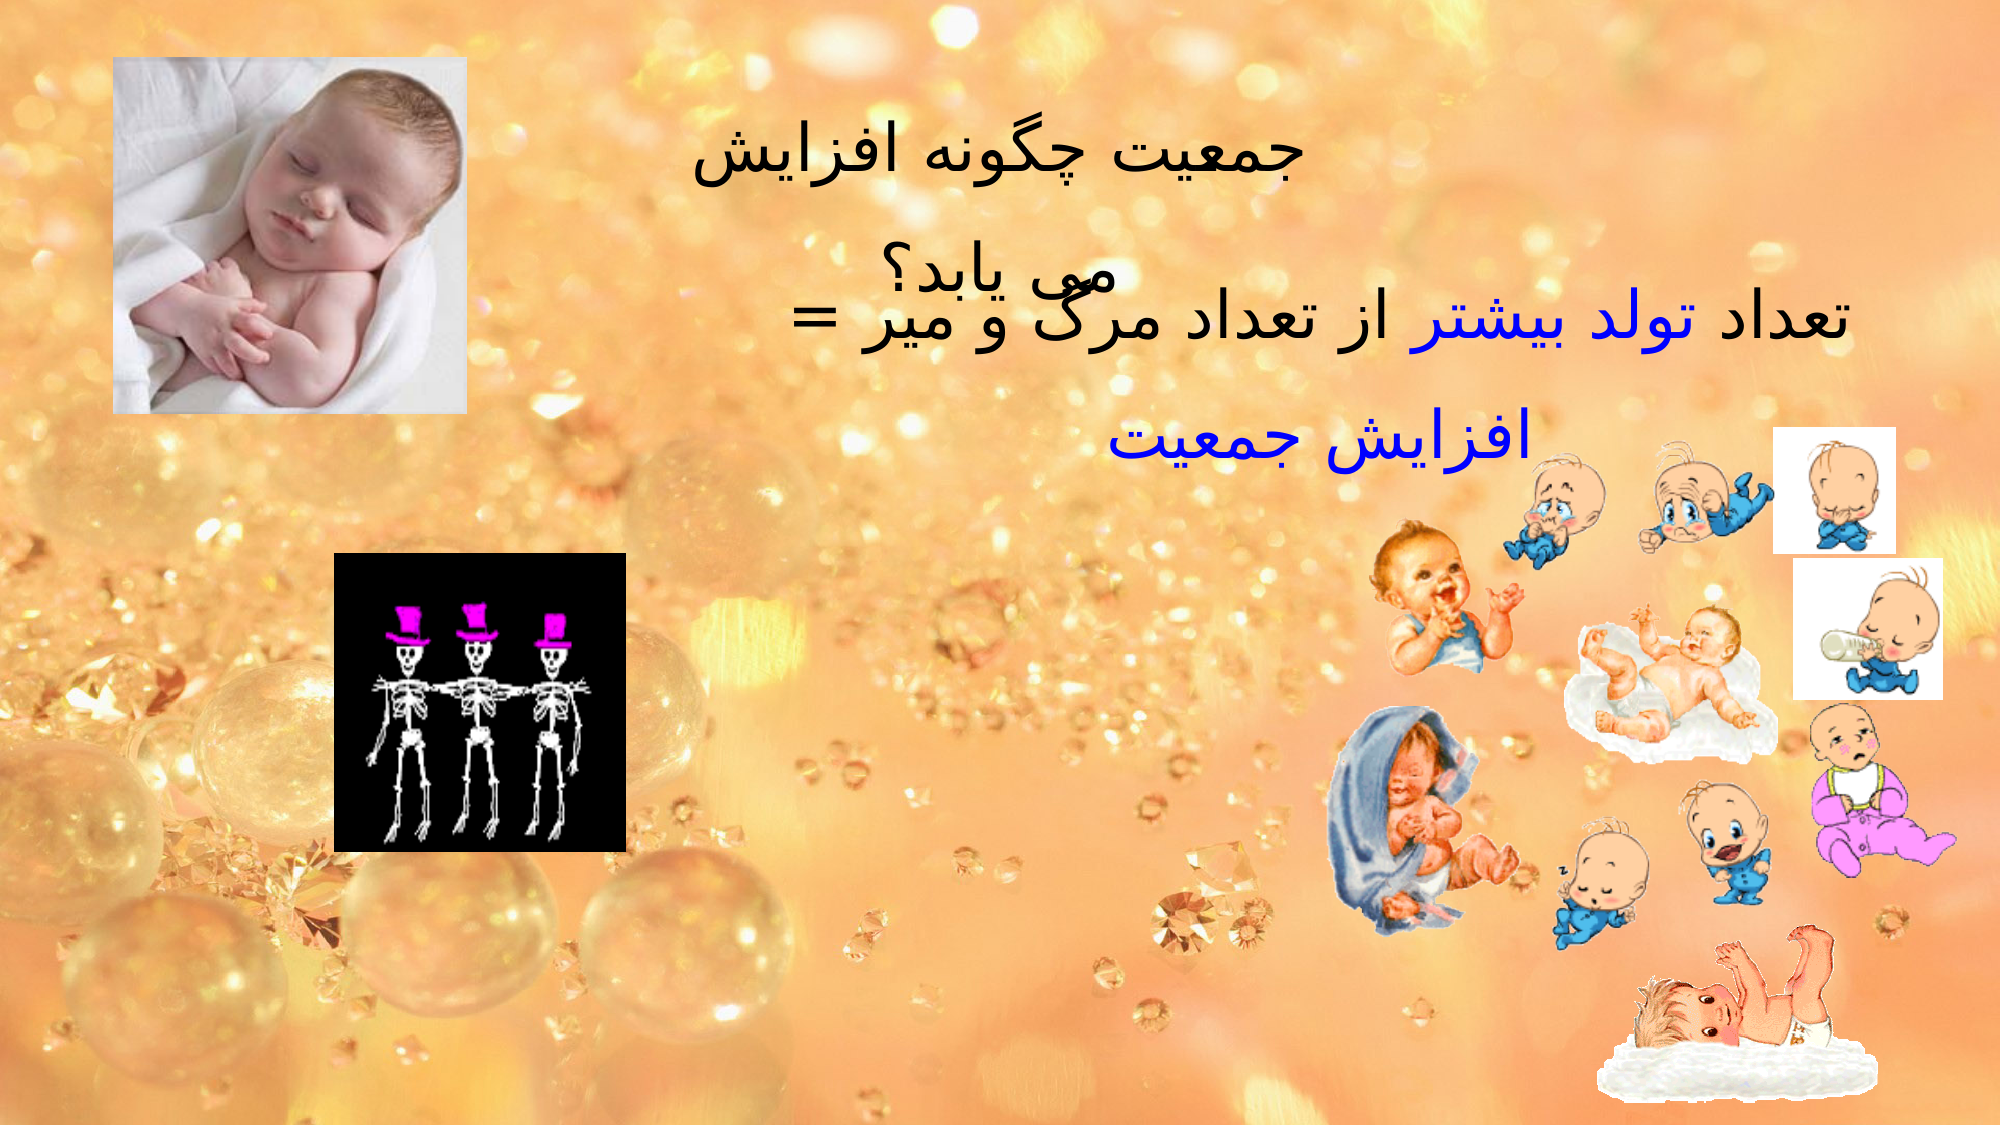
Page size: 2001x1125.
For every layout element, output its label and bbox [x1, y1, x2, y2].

text_box [1321, 427, 1962, 1103]
picture [0, 0, 2000, 1125]
